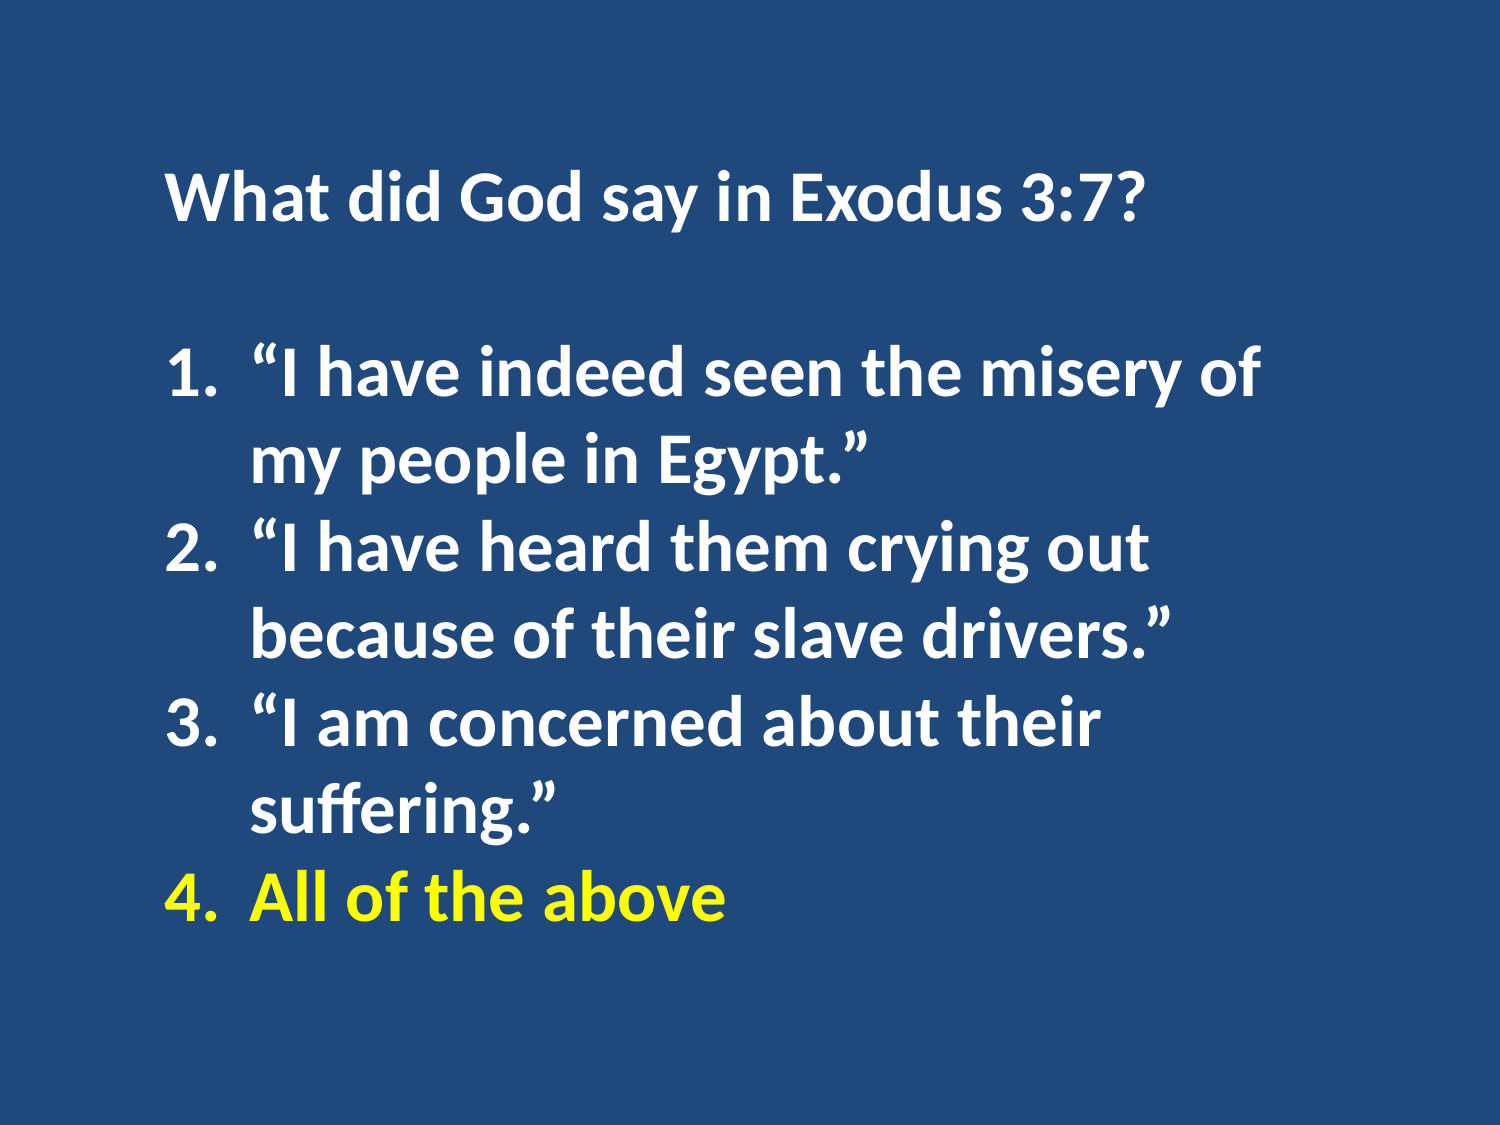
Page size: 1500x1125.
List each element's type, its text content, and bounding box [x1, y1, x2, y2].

text_box What did God say in Exodus 3:7? “I have indeed seen the misery of my people in Egypt.” “I have heard them crying out because of their slave drivers.” “I am concerned about their suffering.” All of the above [149, 140, 1288, 944]
